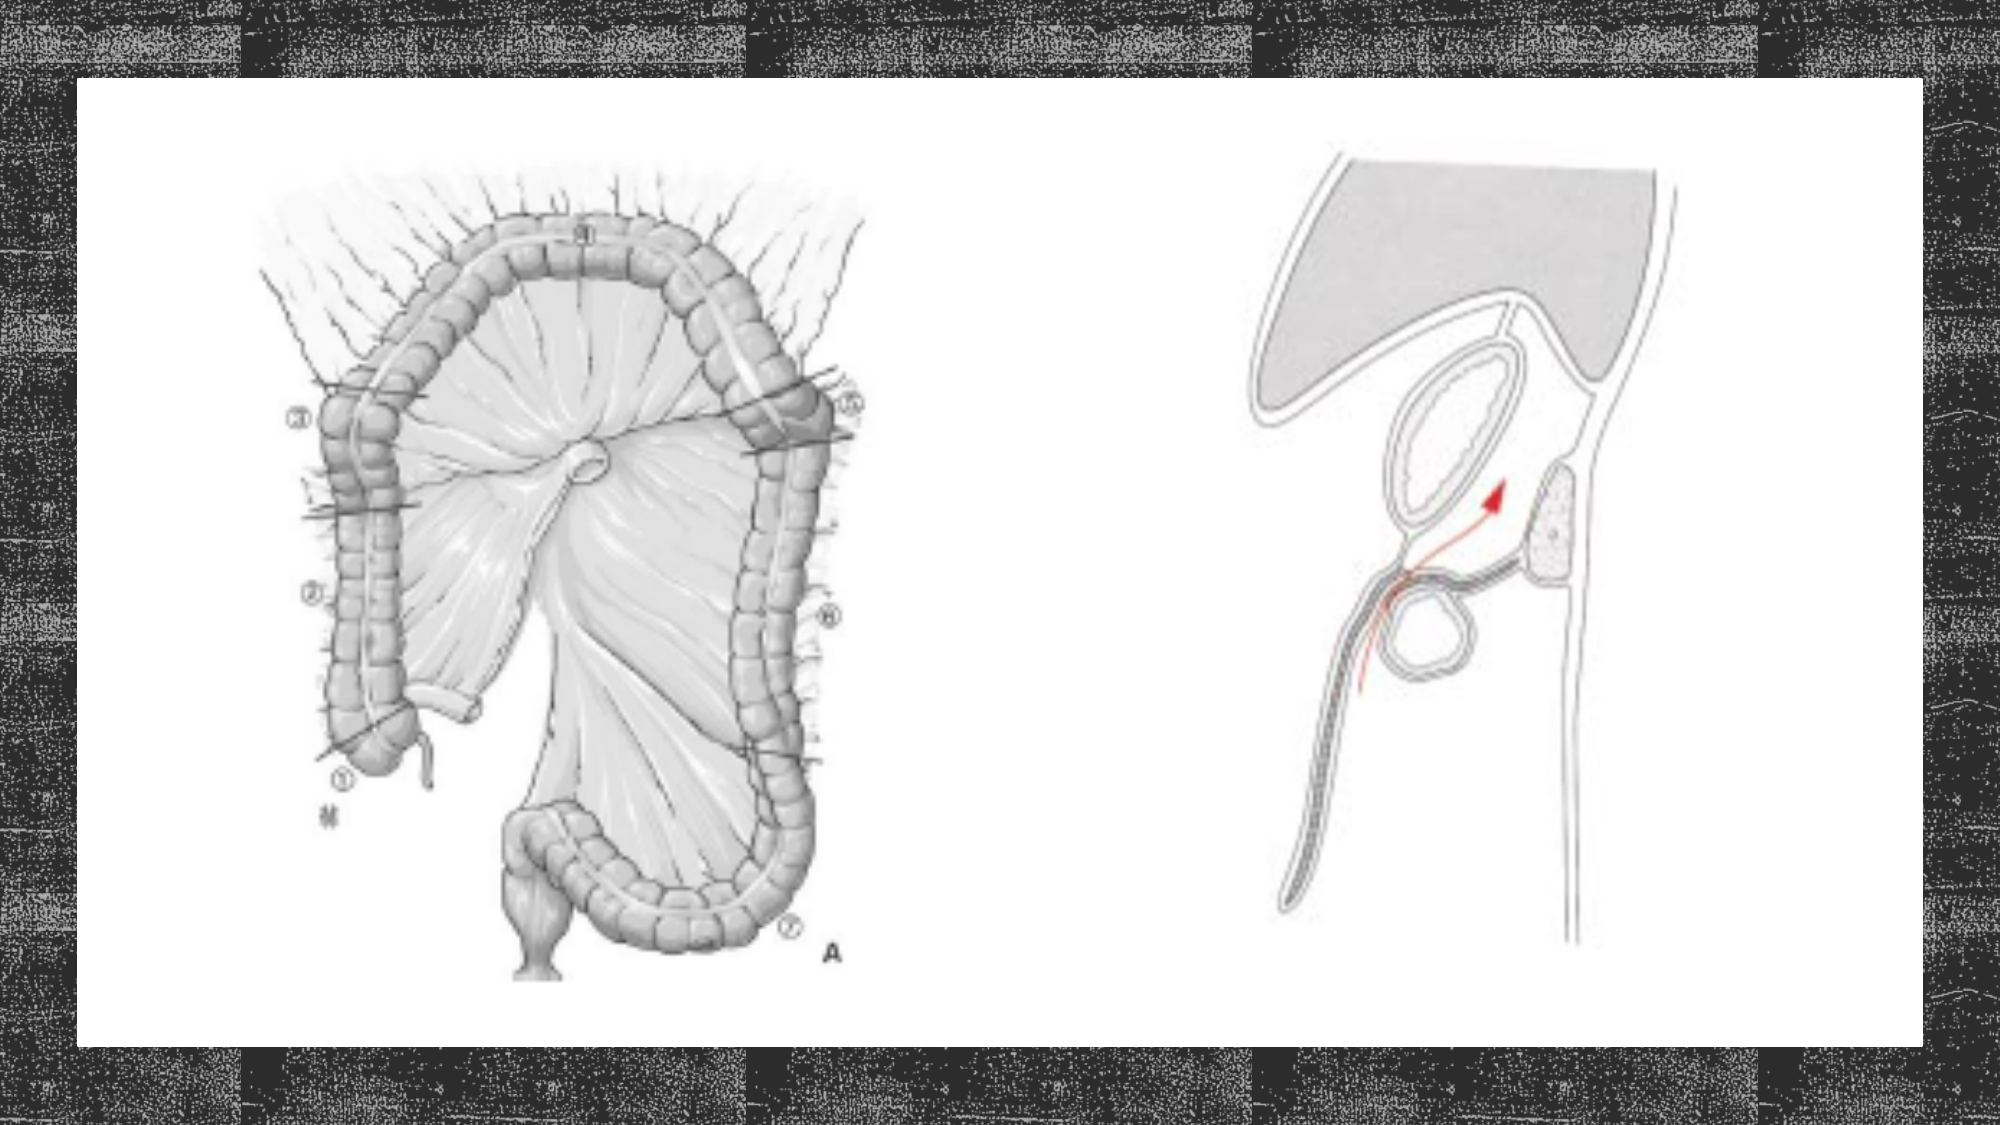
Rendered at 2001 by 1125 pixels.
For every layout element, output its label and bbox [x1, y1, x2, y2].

picture [219, 131, 885, 994]
text_box [77, 78, 1923, 1047]
picture [1096, 131, 1799, 993]
text_box [0, 0, 2000, 1125]
